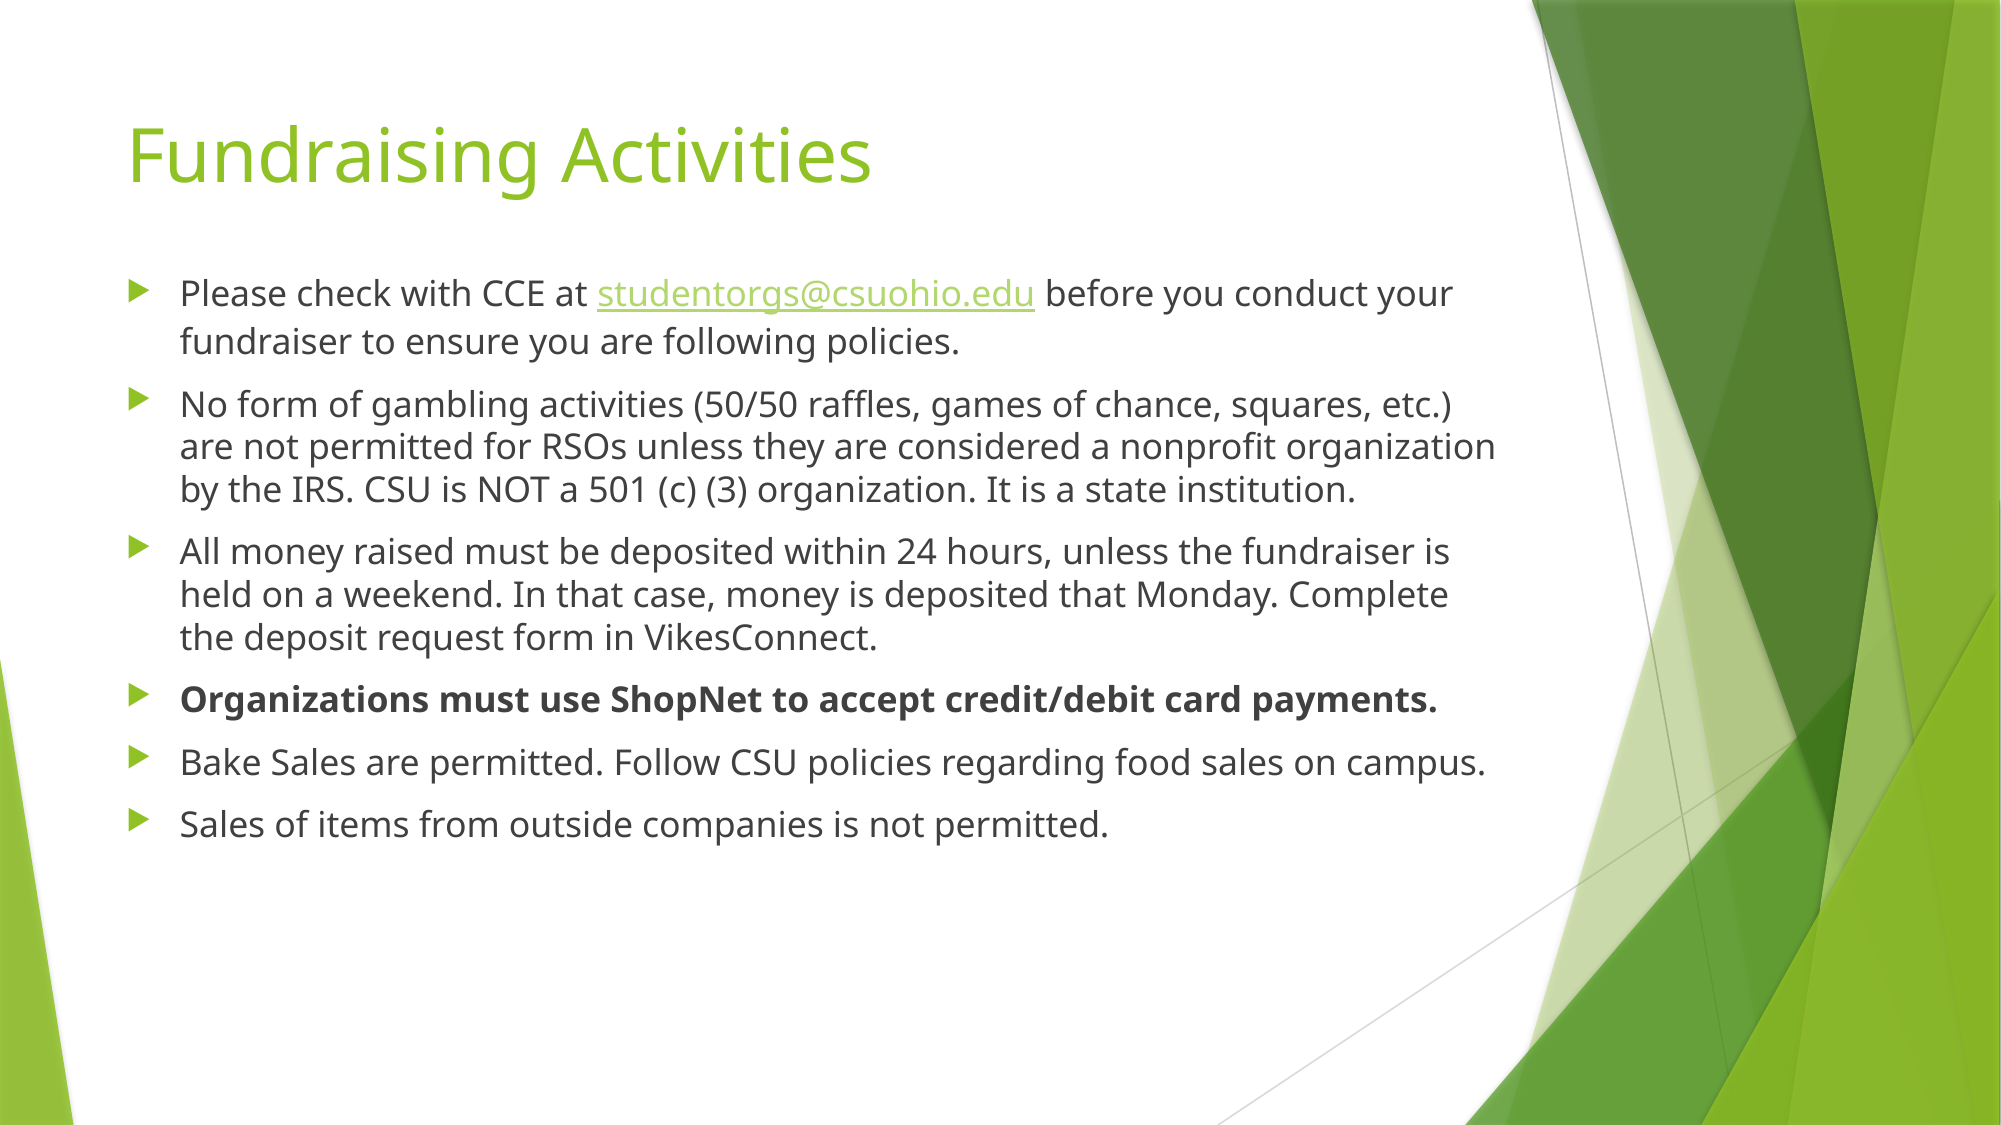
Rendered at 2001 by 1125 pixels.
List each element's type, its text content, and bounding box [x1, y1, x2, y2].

title Fundraising Activities [111, 99, 1522, 263]
list Please check with CCE at studentorgs@csuohio.edu before you conduct your fundraiser to ensure you are following policies. No form of gambling activities (50/50 raffles, games of chance, squares, etc.) are not permitted for RSOs unless they are considered a nonprofit organization by the IRS. CSU is NOT a 501 (c) (3) organization. It is a state institution. All money raised must be deposited within 24 hours, unless the fundraiser is held on a weekend. In that case, money is deposited that Monday. Complete the deposit request form in VikesConnect. Organizations must use ShopNet to accept credit/debit card payments. Bake Sales are permitted. Follow CSU policies regarding food sales on campus. Sales of items from outside companies is not permitted. [111, 263, 1522, 900]
